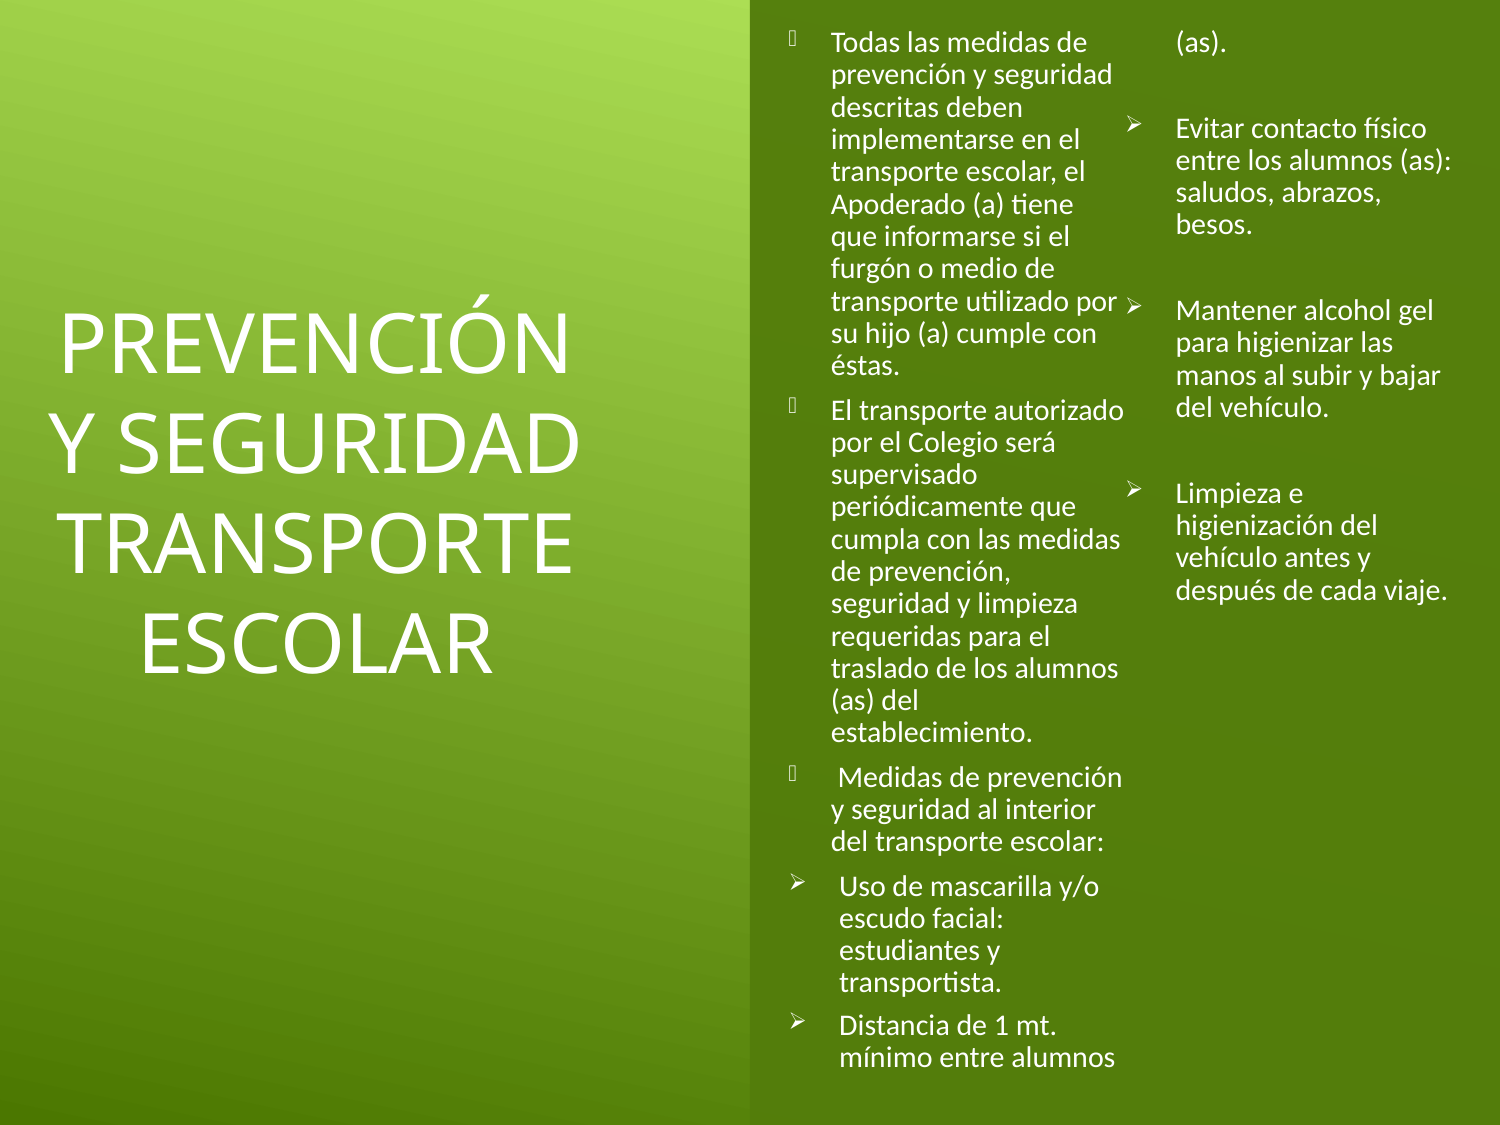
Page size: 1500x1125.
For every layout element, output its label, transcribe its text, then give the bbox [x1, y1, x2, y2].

text_box [749, 0, 1500, 1125]
text_box [0, 0, 749, 1125]
title Prevención y seguridad transporte escolar [23, 113, 609, 868]
list Todas las medidas de prevención y seguridad descritas deben implementarse en el transporte escolar, el Apoderado (a) tiene que informarse si el furgón o medio de transporte utilizado por su hijo (a) cumple con éstas. El transporte autorizado por el Colegio será supervisado periódicamente que cumpla con las medidas de prevención, seguridad y limpieza requeridas para el traslado de los alumnos (as) del establecimiento. Medidas de prevención y seguridad al interior del transporte escolar: Uso de mascarilla y/o escudo facial: estudiantes y transportista. Distancia de 1 mt. mínimo entre alumnos (as). Evitar contacto físico entre los alumnos (as): saludos, abrazos, besos. Mantener alcohol gel para higienizar las manos al subir y bajar del vehículo. Limpieza e higienización del vehículo antes y después de cada viaje. [773, 19, 1477, 1083]
